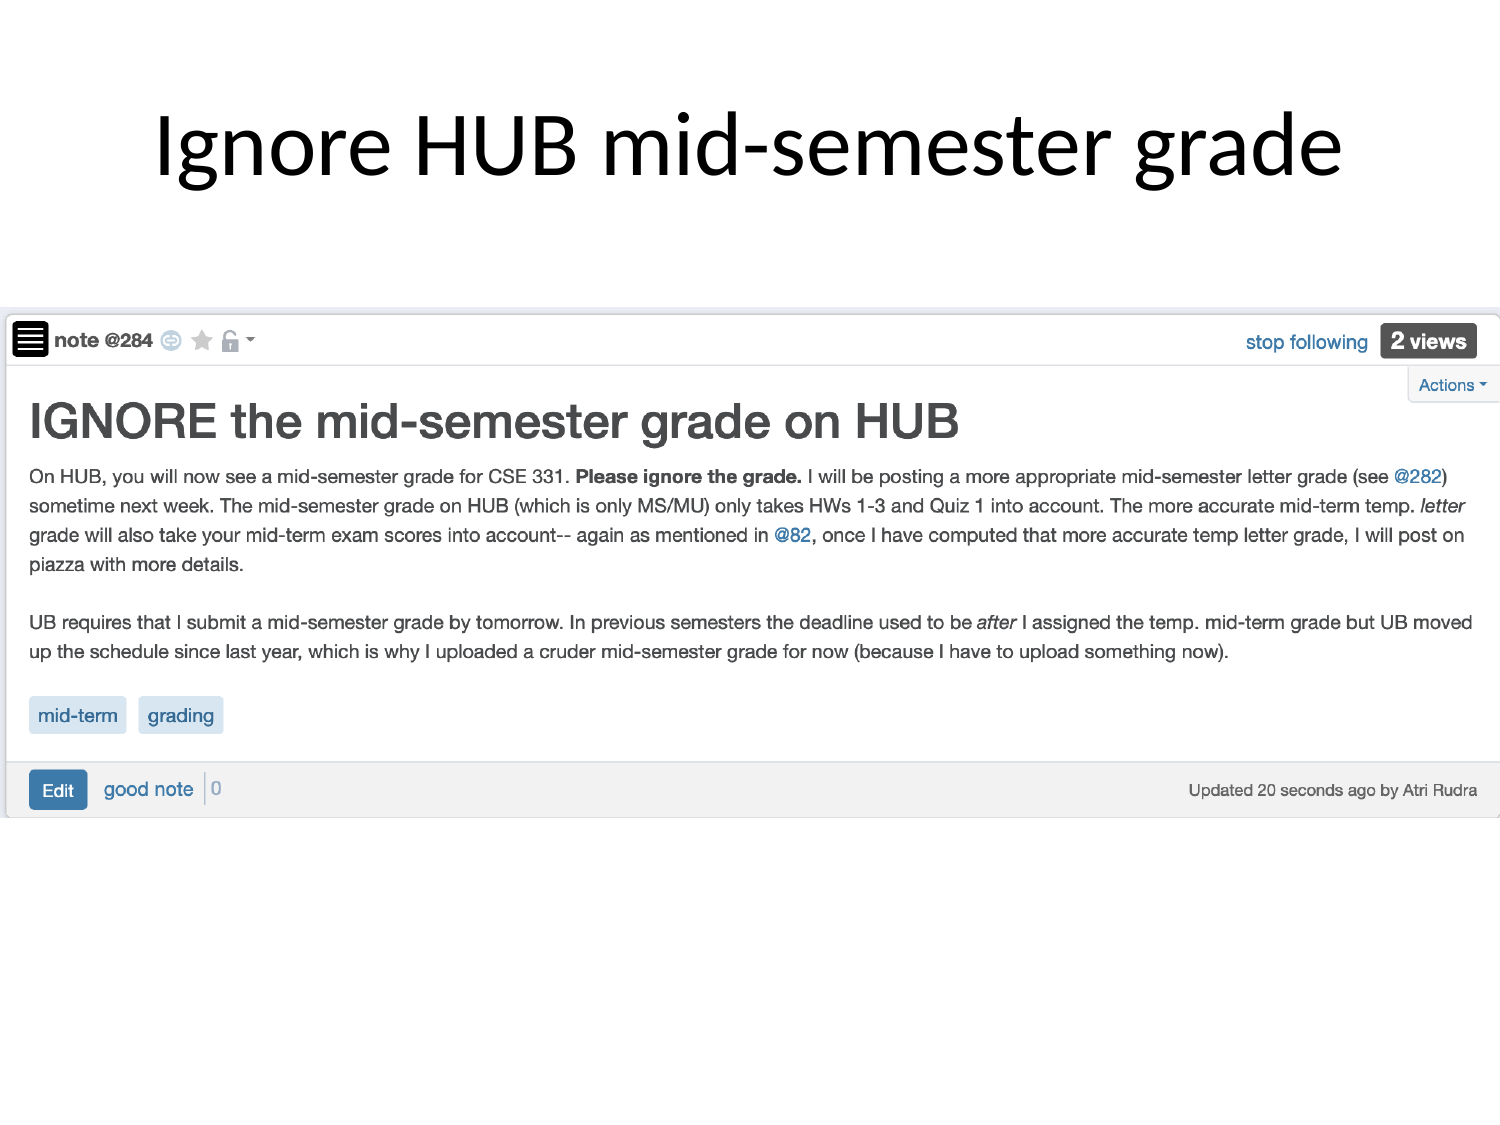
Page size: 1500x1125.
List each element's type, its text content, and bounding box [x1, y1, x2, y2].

title Ignore HUB mid-semester grade [75, 45, 1425, 233]
picture [0, 306, 1500, 819]
